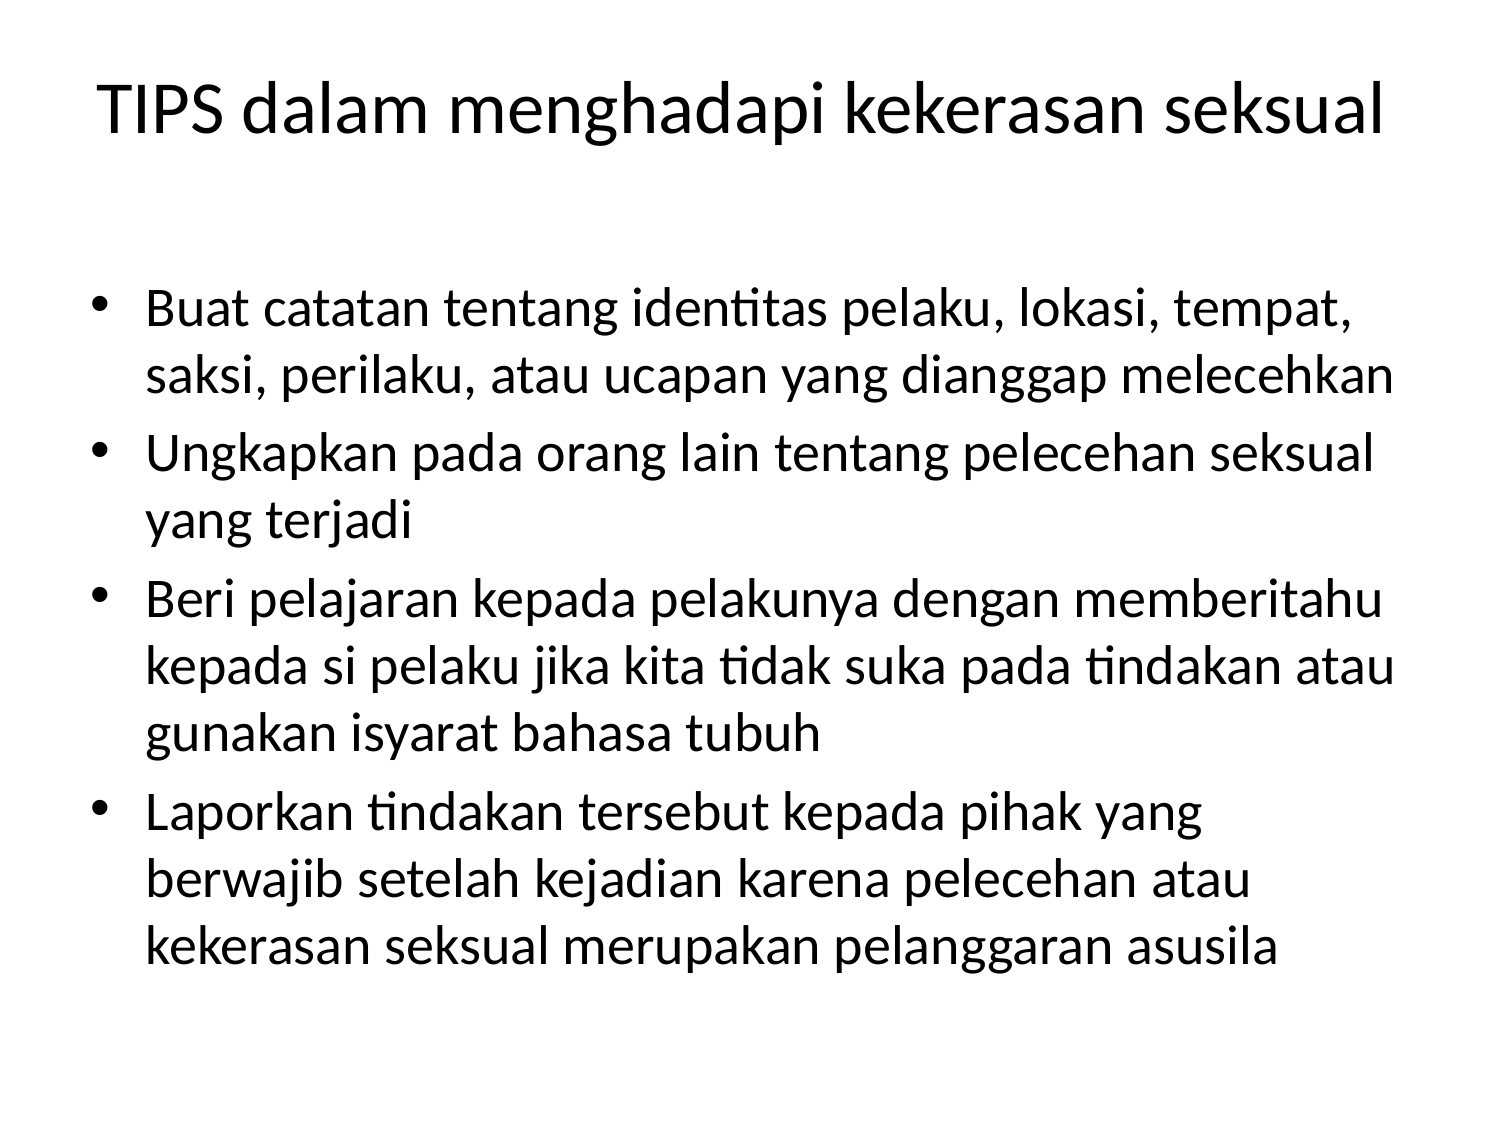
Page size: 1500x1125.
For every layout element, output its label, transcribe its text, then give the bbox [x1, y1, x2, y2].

title TIPS dalam menghadapi kekerasan seksual [75, 45, 1425, 163]
list Buat catatan tentang identitas pelaku, lokasi, tempat, saksi, perilaku, atau ucapan yang dianggap melecehkan Ungkapkan pada orang lain tentang pelecehan seksual yang terjadi Beri pelajaran kepada pelakunya dengan memberitahu kepada si pelaku jika kita tidak suka pada tindakan atau gunakan isyarat bahasa tubuh Laporkan tindakan tersebut kepada pihak yang berwajib setelah kejadian karena pelecehan atau kekerasan seksual merupakan pelanggaran asusila [75, 262, 1425, 1005]
